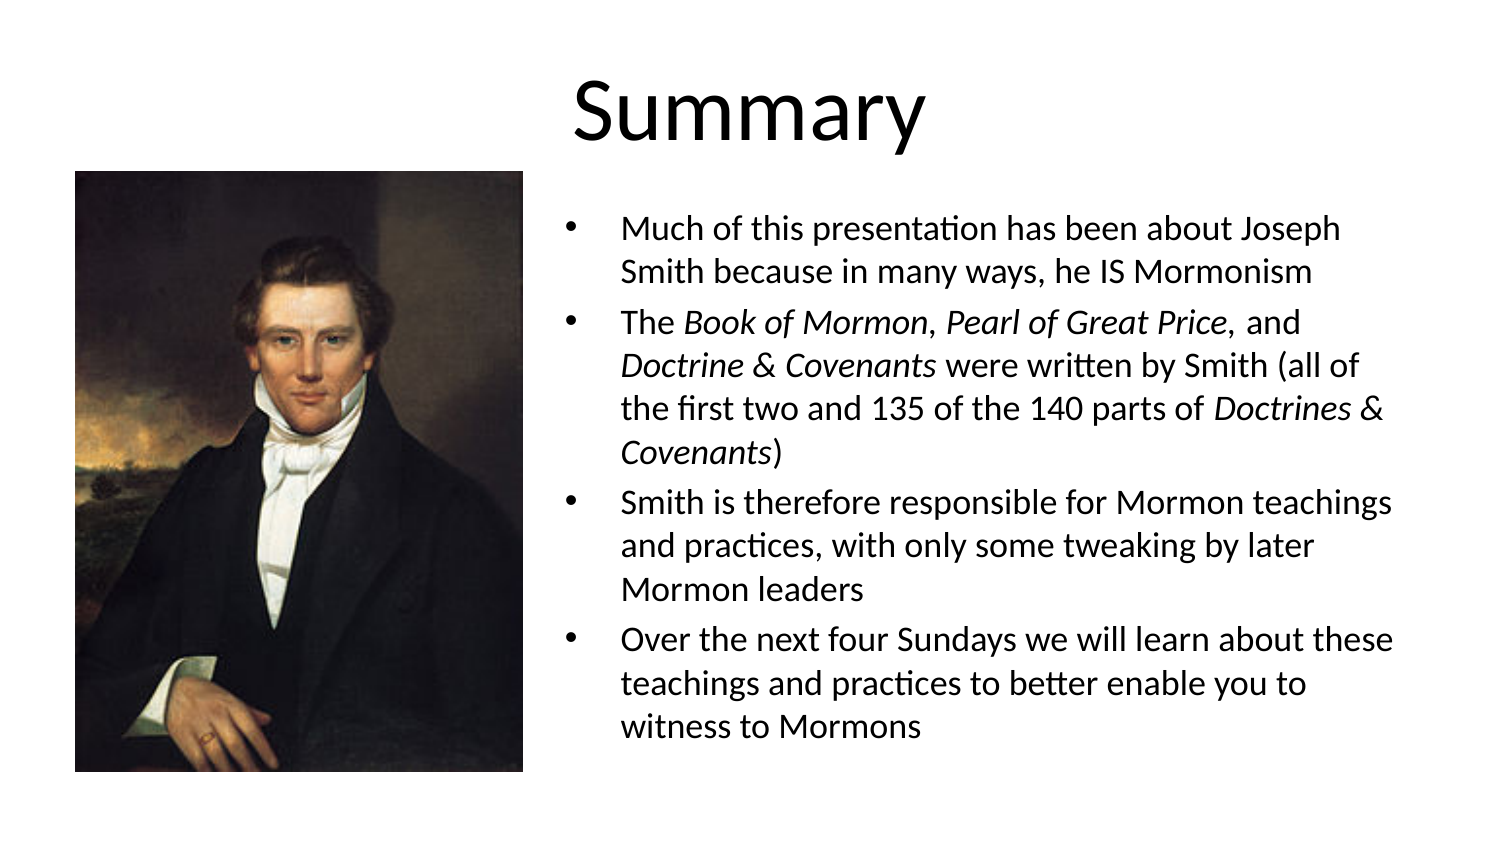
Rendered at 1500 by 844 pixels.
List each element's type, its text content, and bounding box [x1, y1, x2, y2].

list Much of this presentation has been about Joseph Smith because in many ways, he IS Mormonism The Book of Mormon, Pearl of Great Price, and Doctrine & Covenants were written by Smith (all of the first two and 135 of the 140 parts of Doctrines & Covenants) Smith is therefore responsible for Mormon teachings and practices, with only some tweaking by later Mormon leaders Over the next four Sundays we will learn about these teachings and practices to better enable you to witness to Mormons [549, 196, 1425, 754]
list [74, 171, 524, 772]
title Summary [75, 33, 1425, 175]
